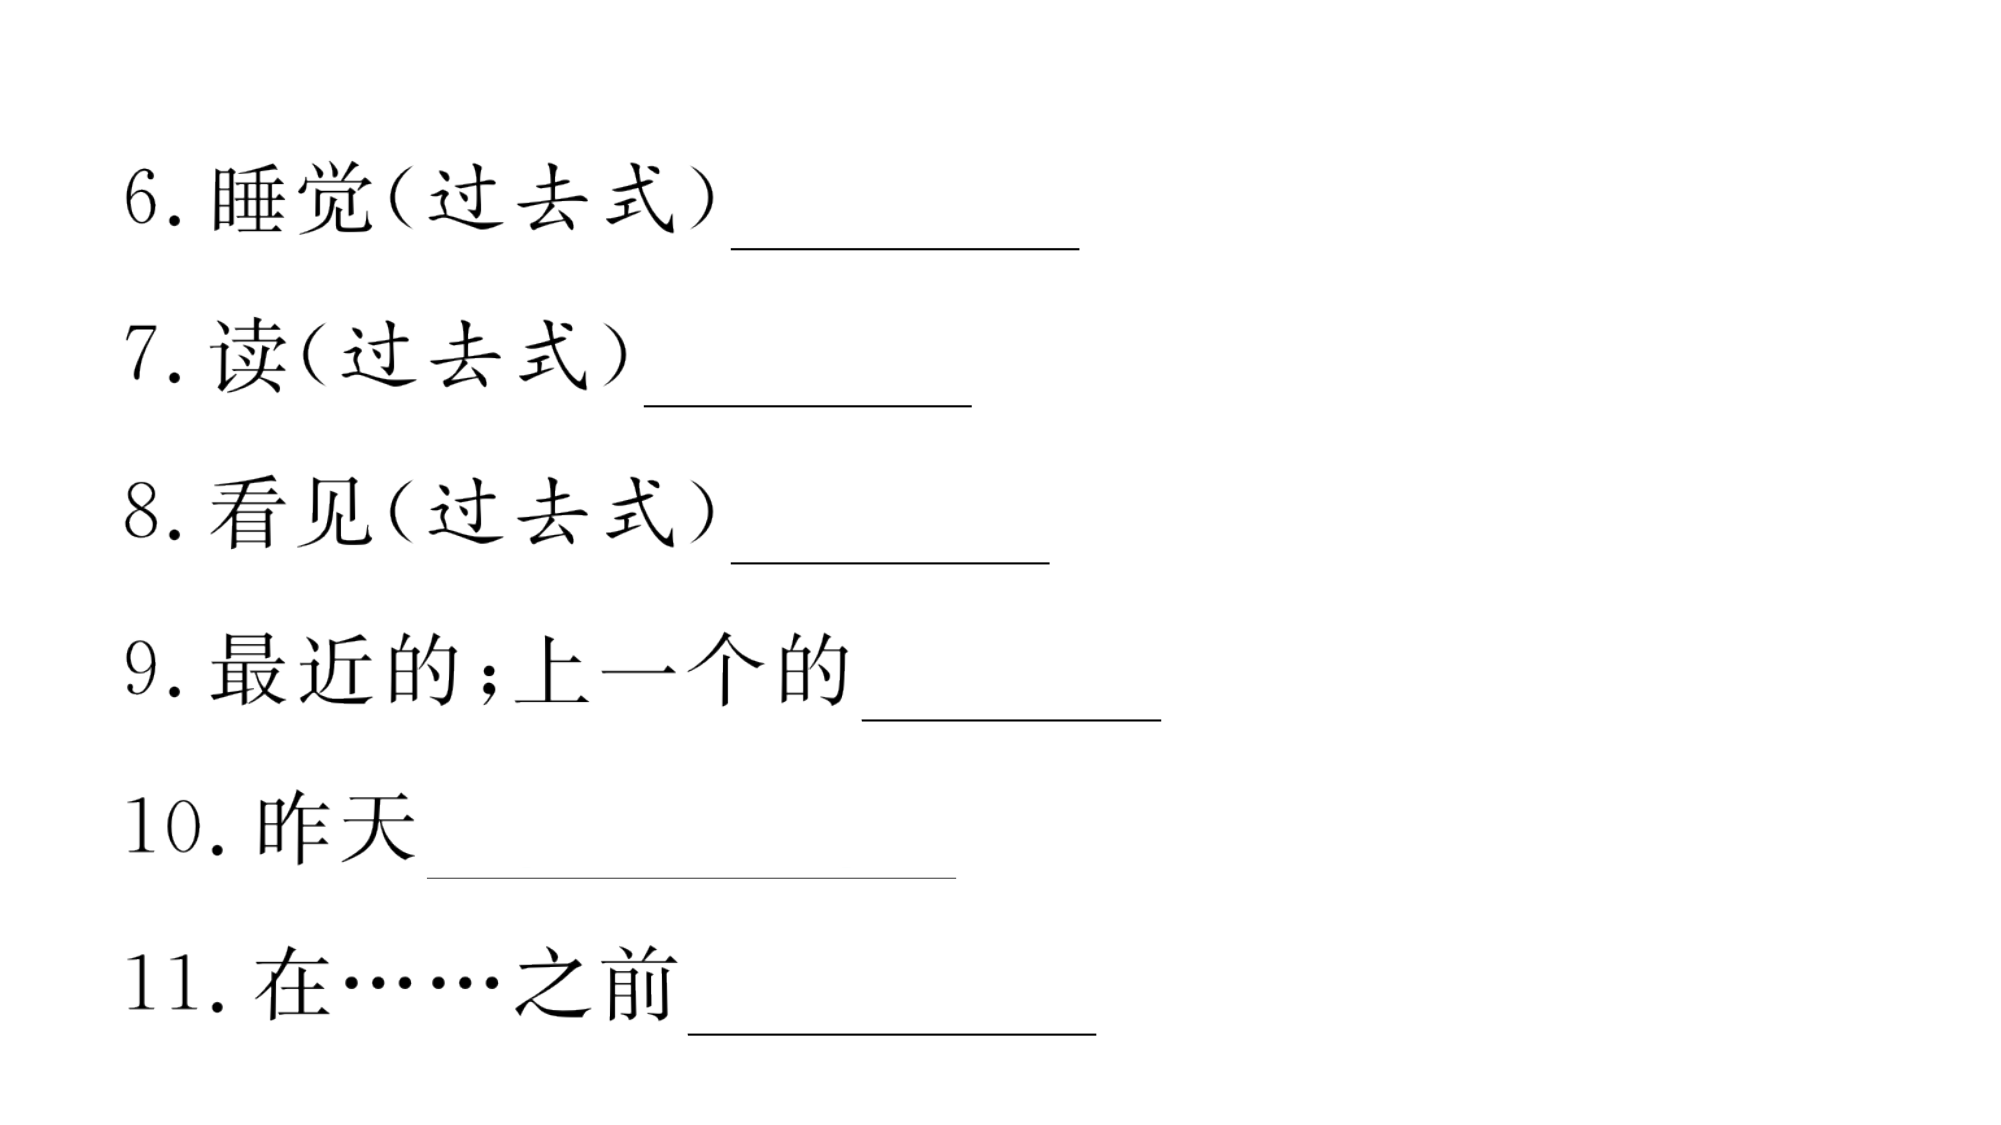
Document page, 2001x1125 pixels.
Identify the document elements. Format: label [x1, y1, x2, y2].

picture [118, 130, 1908, 1075]
